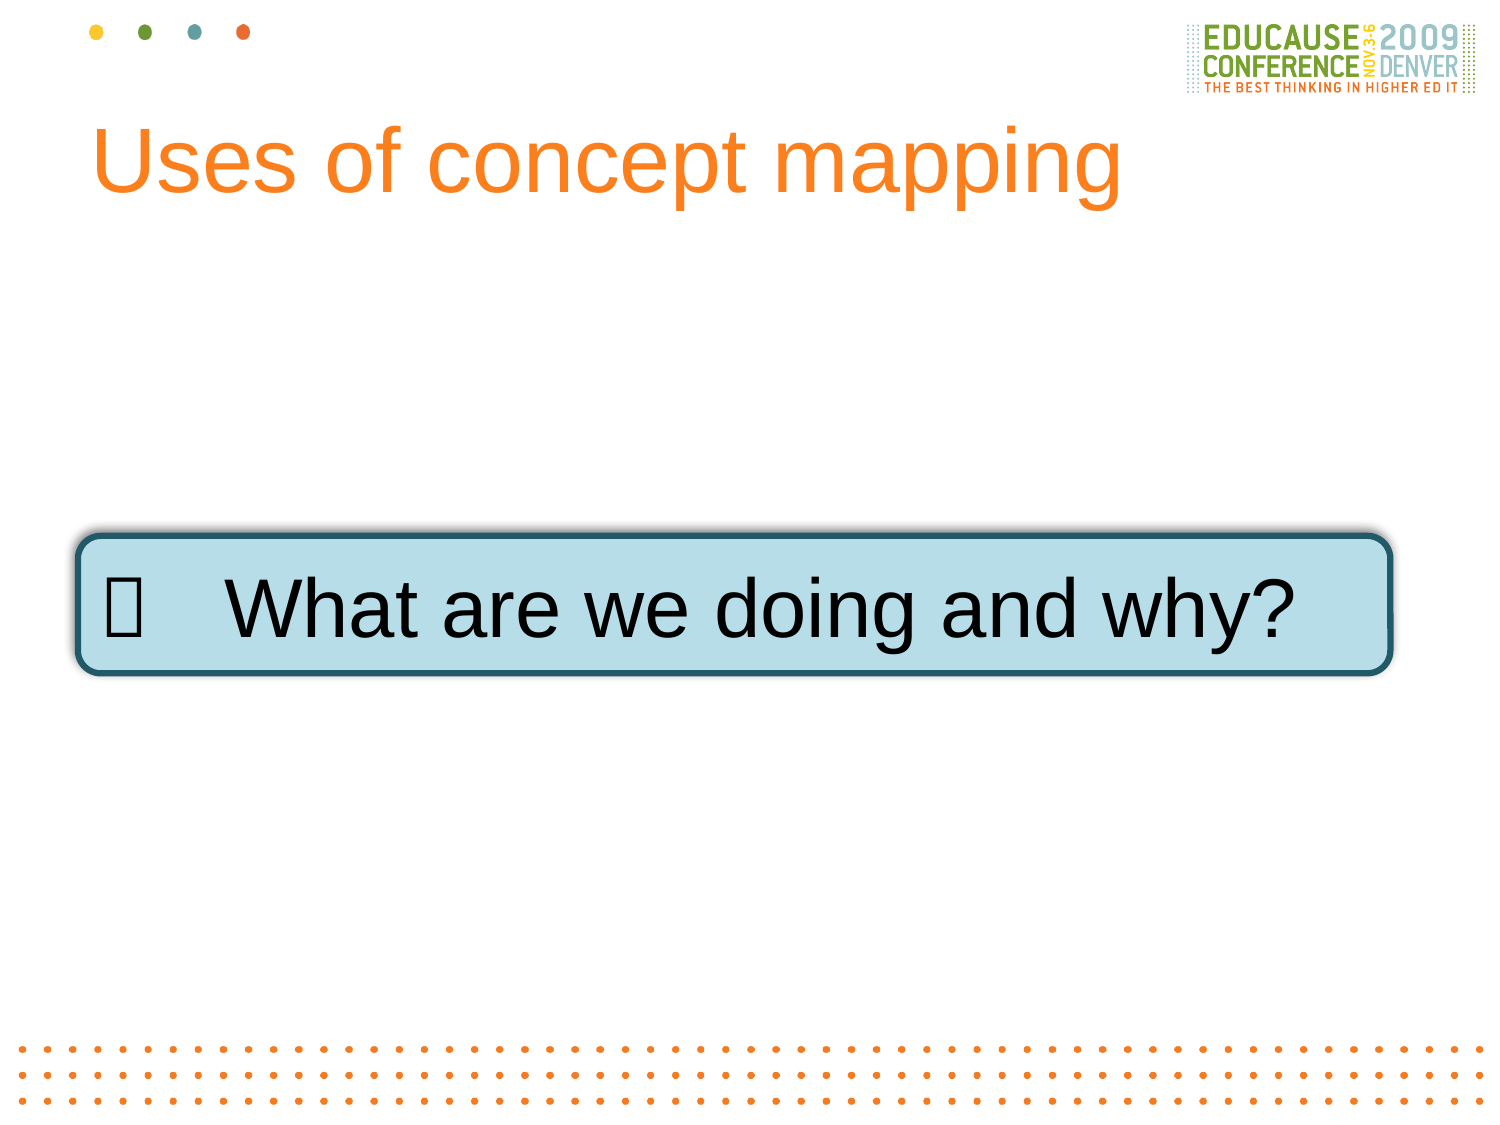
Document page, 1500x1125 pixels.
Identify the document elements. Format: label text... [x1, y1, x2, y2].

title Uses of concept mapping [75, 62, 1450, 250]
picture [12, 1037, 1500, 1113]
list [77, 303, 1451, 982]
picture [89, 24, 250, 40]
picture [1187, 24, 1475, 93]
